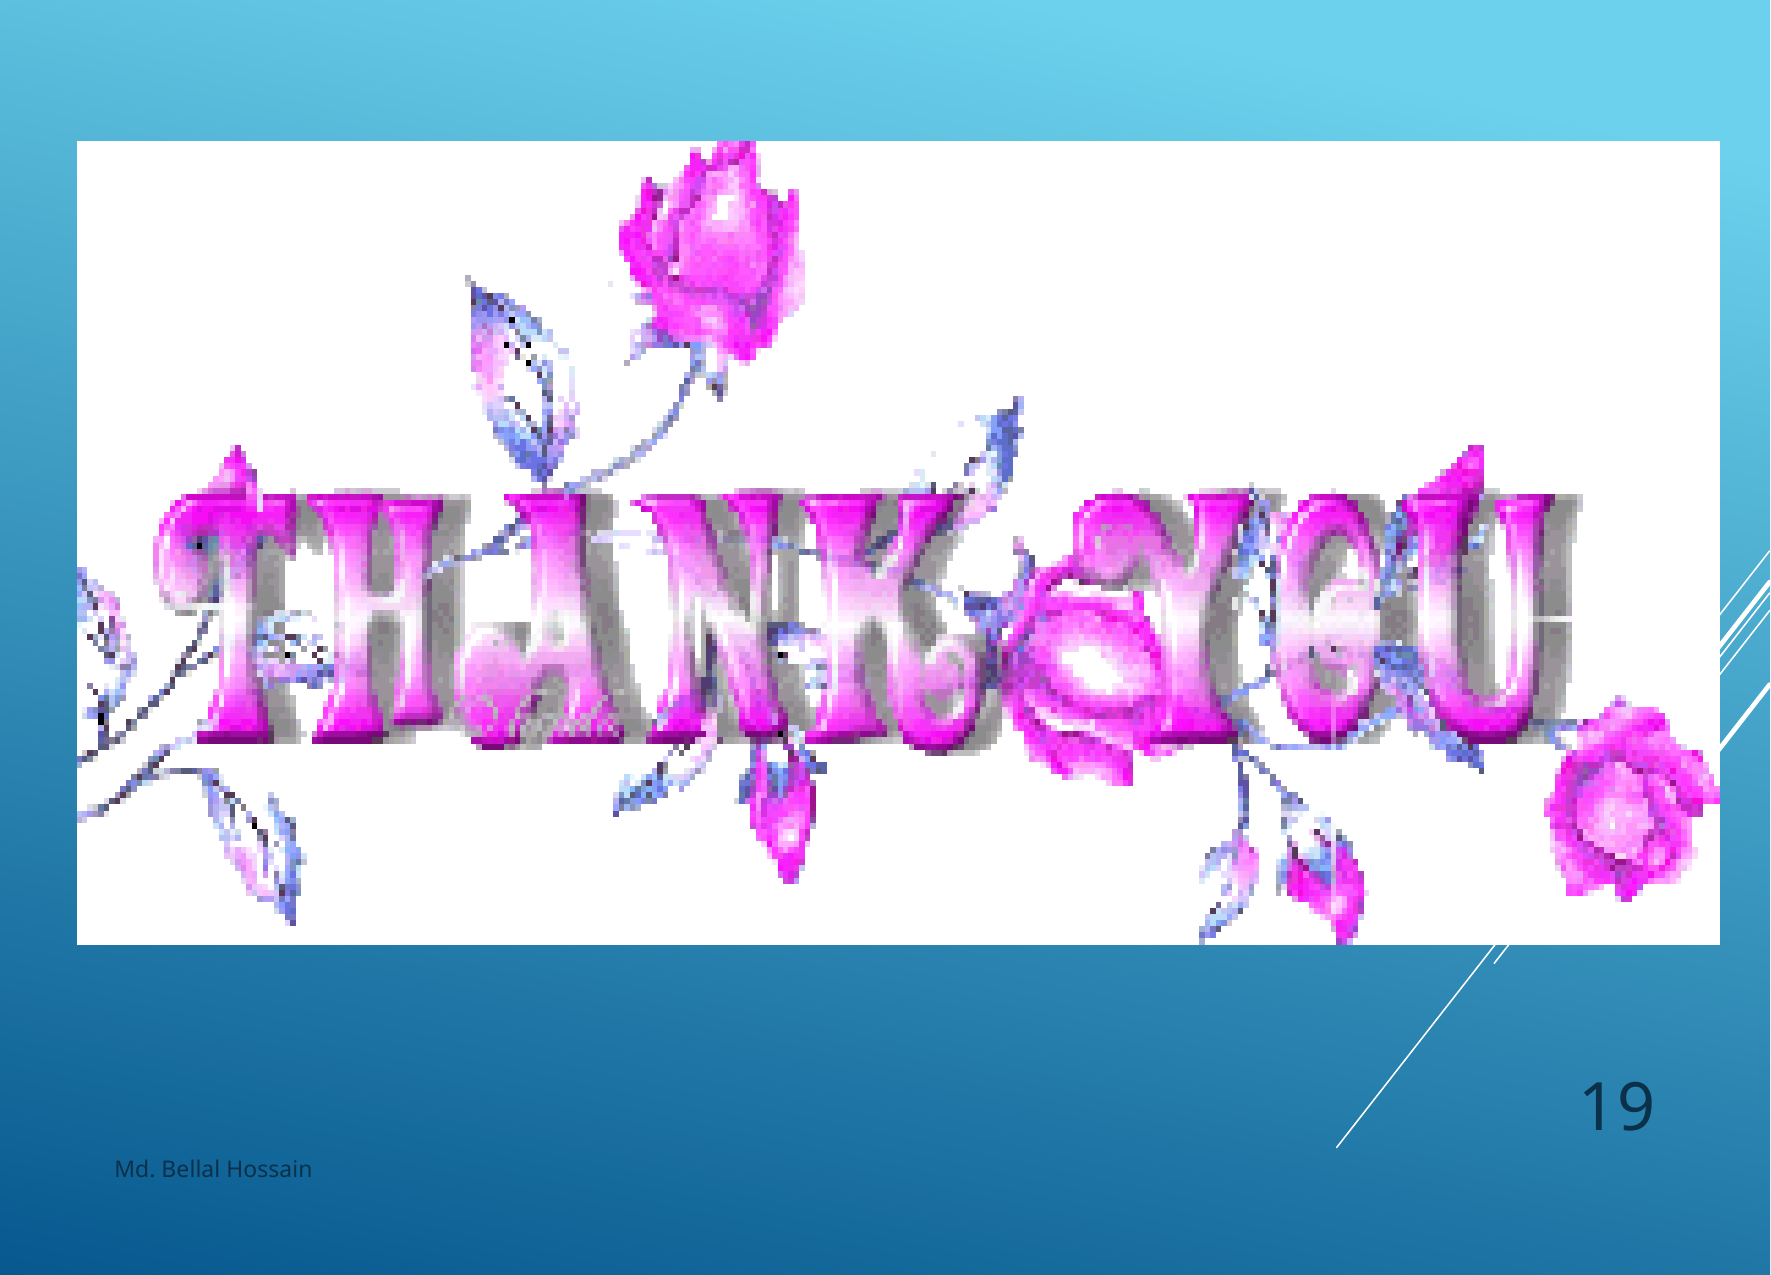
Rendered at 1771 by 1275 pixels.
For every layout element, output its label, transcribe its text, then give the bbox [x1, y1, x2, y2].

footer Md. Bellal Hossain [99, 1147, 1195, 1216]
picture [76, 141, 1720, 946]
slide_number 19 [1504, 1037, 1671, 1162]
